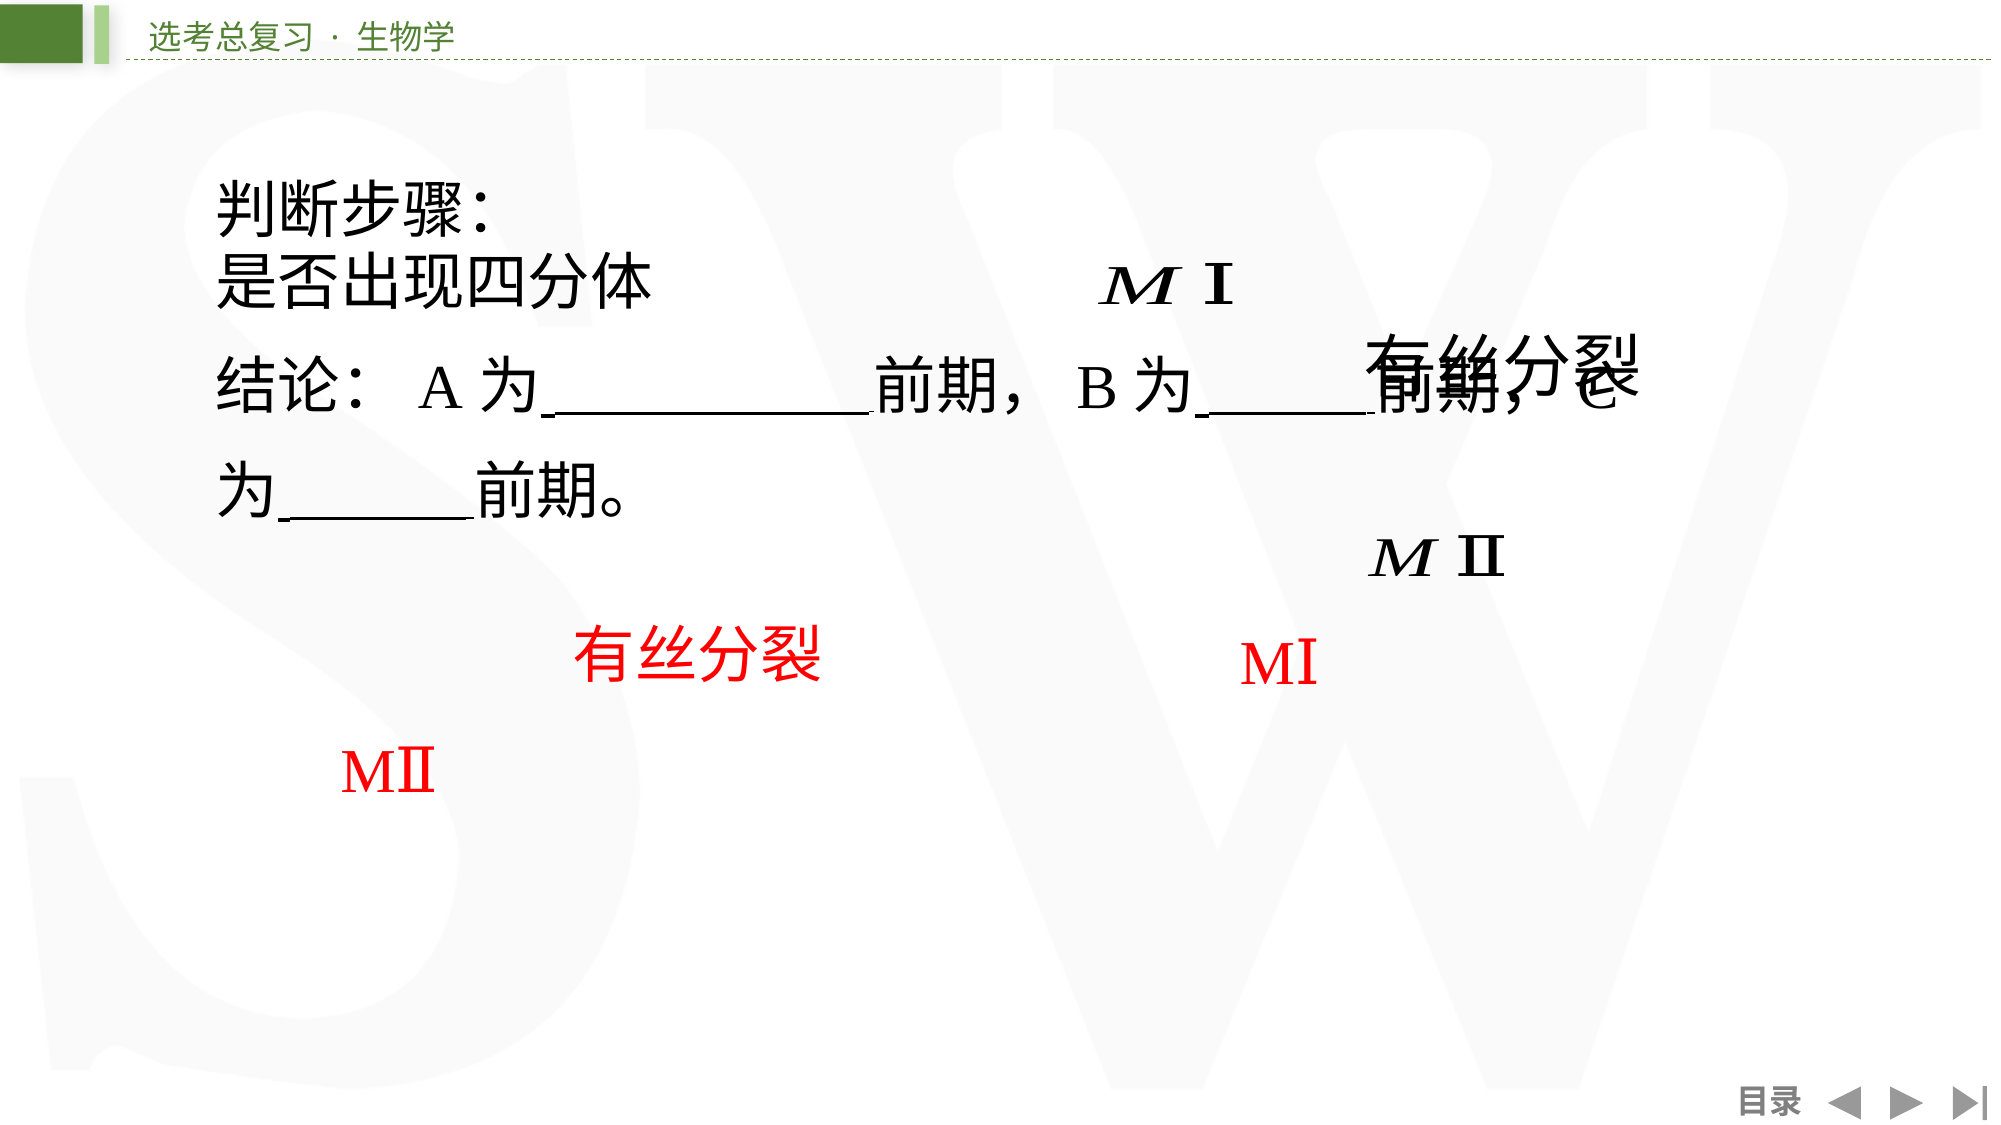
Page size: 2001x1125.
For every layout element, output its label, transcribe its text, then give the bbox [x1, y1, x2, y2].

picture [259, 42, 271, 46]
picture [534, 276, 551, 304]
picture [0, 37, 1997, 1125]
text_box 有丝分裂 [558, 577, 901, 698]
text_box MⅡ [325, 692, 514, 802]
text_box 判断步骤： [0, 139, 534, 341]
text_box MⅠ [1224, 585, 1394, 706]
